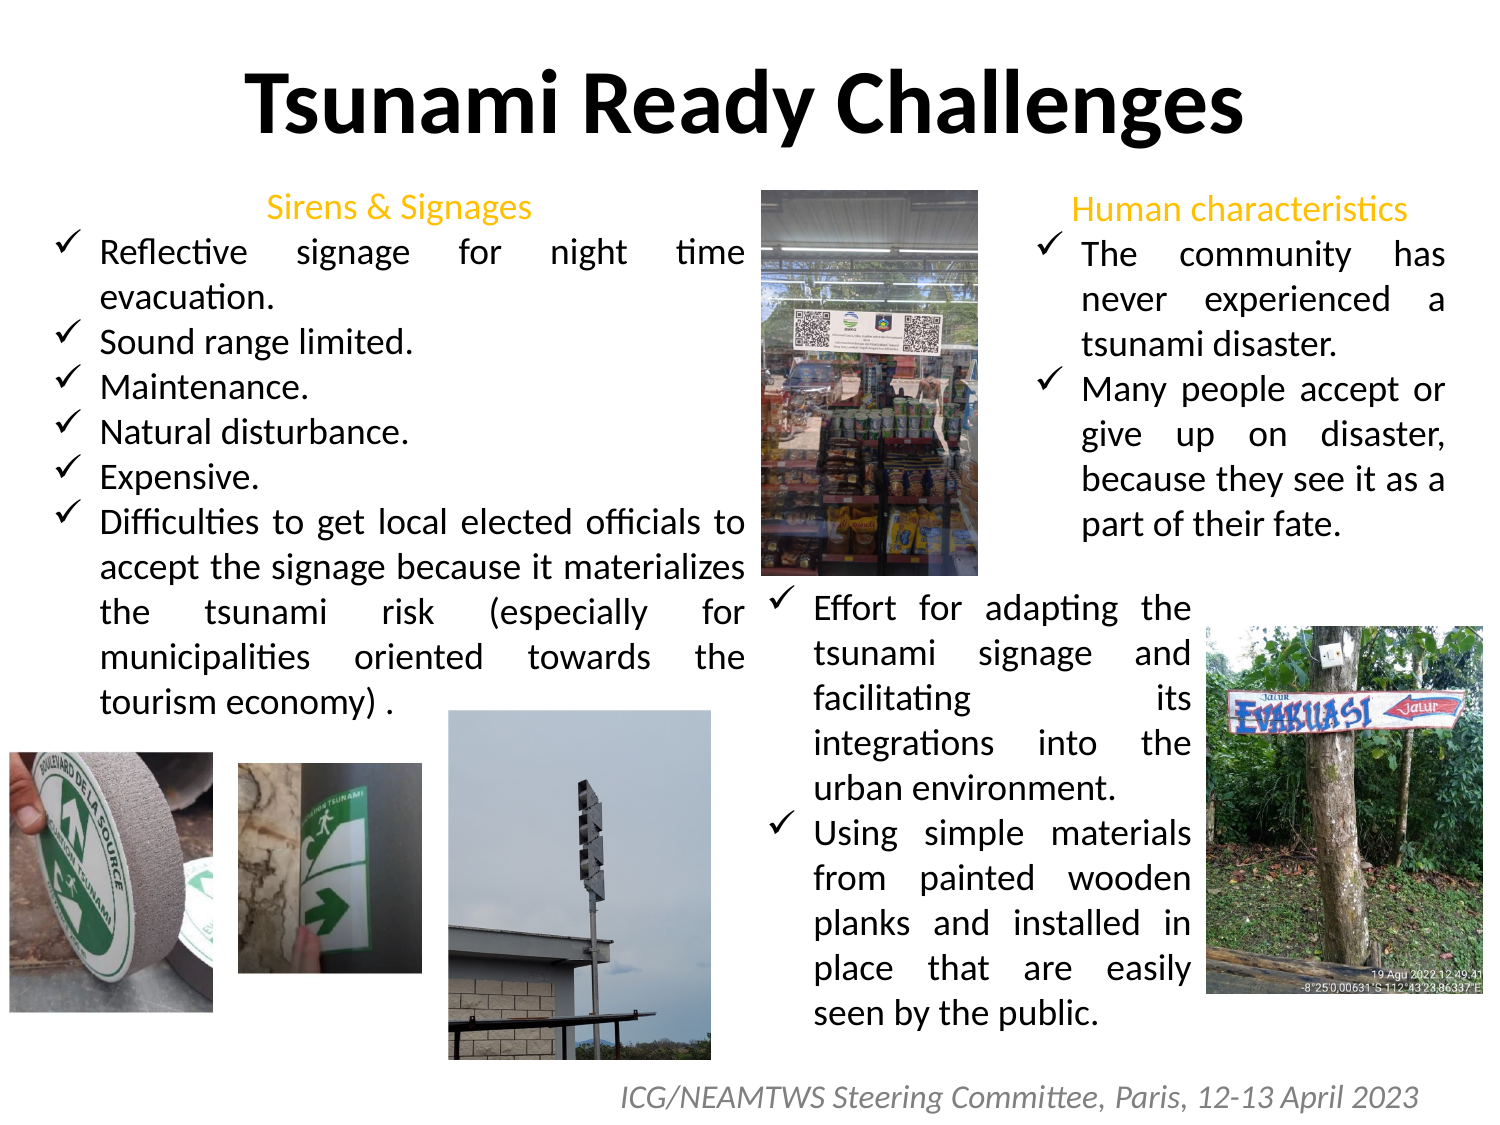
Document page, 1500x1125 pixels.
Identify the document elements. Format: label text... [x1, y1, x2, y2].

text_box ICG/NEAMTWS Steering Committee, Paris, 12-13 April 2023 [535, 1068, 1500, 1124]
picture [1206, 626, 1483, 995]
picture [760, 190, 978, 576]
text_box Human characteristics The community has never experienced a tsunami disaster. Many people accept or give up on disaster, because they see it as a part of their fate. [1019, 176, 1461, 597]
picture [9, 711, 754, 1059]
text_box Tsunami Ready Challenges [70, 3, 1421, 191]
text_box Effort for adapting the tsunami signage and facilitating its integrations into the urban environment. Using simple materials from painted wooden planks and installed in place that are easily seen by the public. [751, 575, 1207, 1041]
text_box Sirens & Signages Reflective signage for night time evacuation. Sound range limited. Maintenance. Natural disturbance. Expensive. Difficulties to get local elected officials to accept the signage because it materializes the tsunami risk (especially for municipalities oriented towards the tourism economy) . [38, 174, 758, 752]
